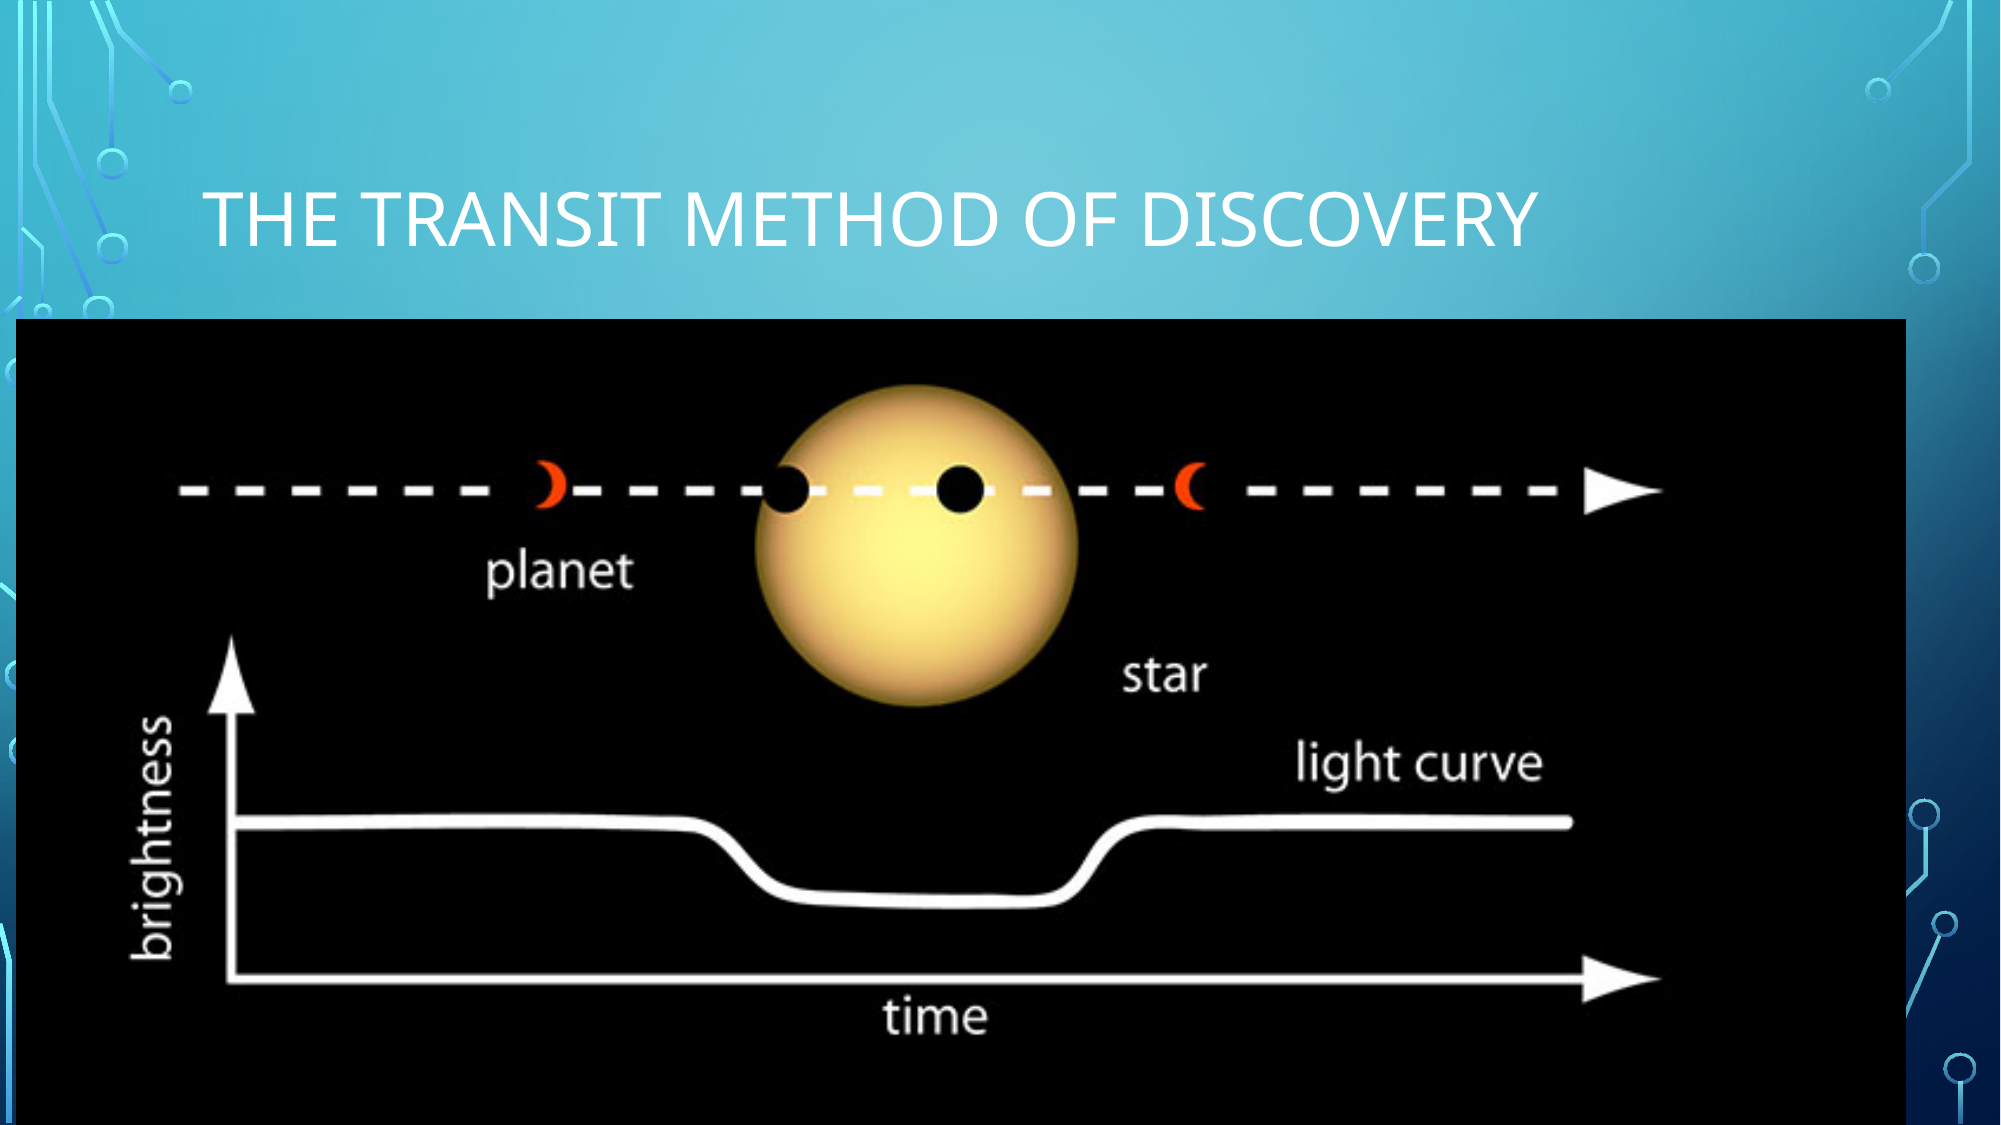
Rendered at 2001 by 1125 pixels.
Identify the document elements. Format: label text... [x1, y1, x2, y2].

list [16, 319, 1907, 1125]
title The Transit method of discovery [187, 101, 1813, 319]
